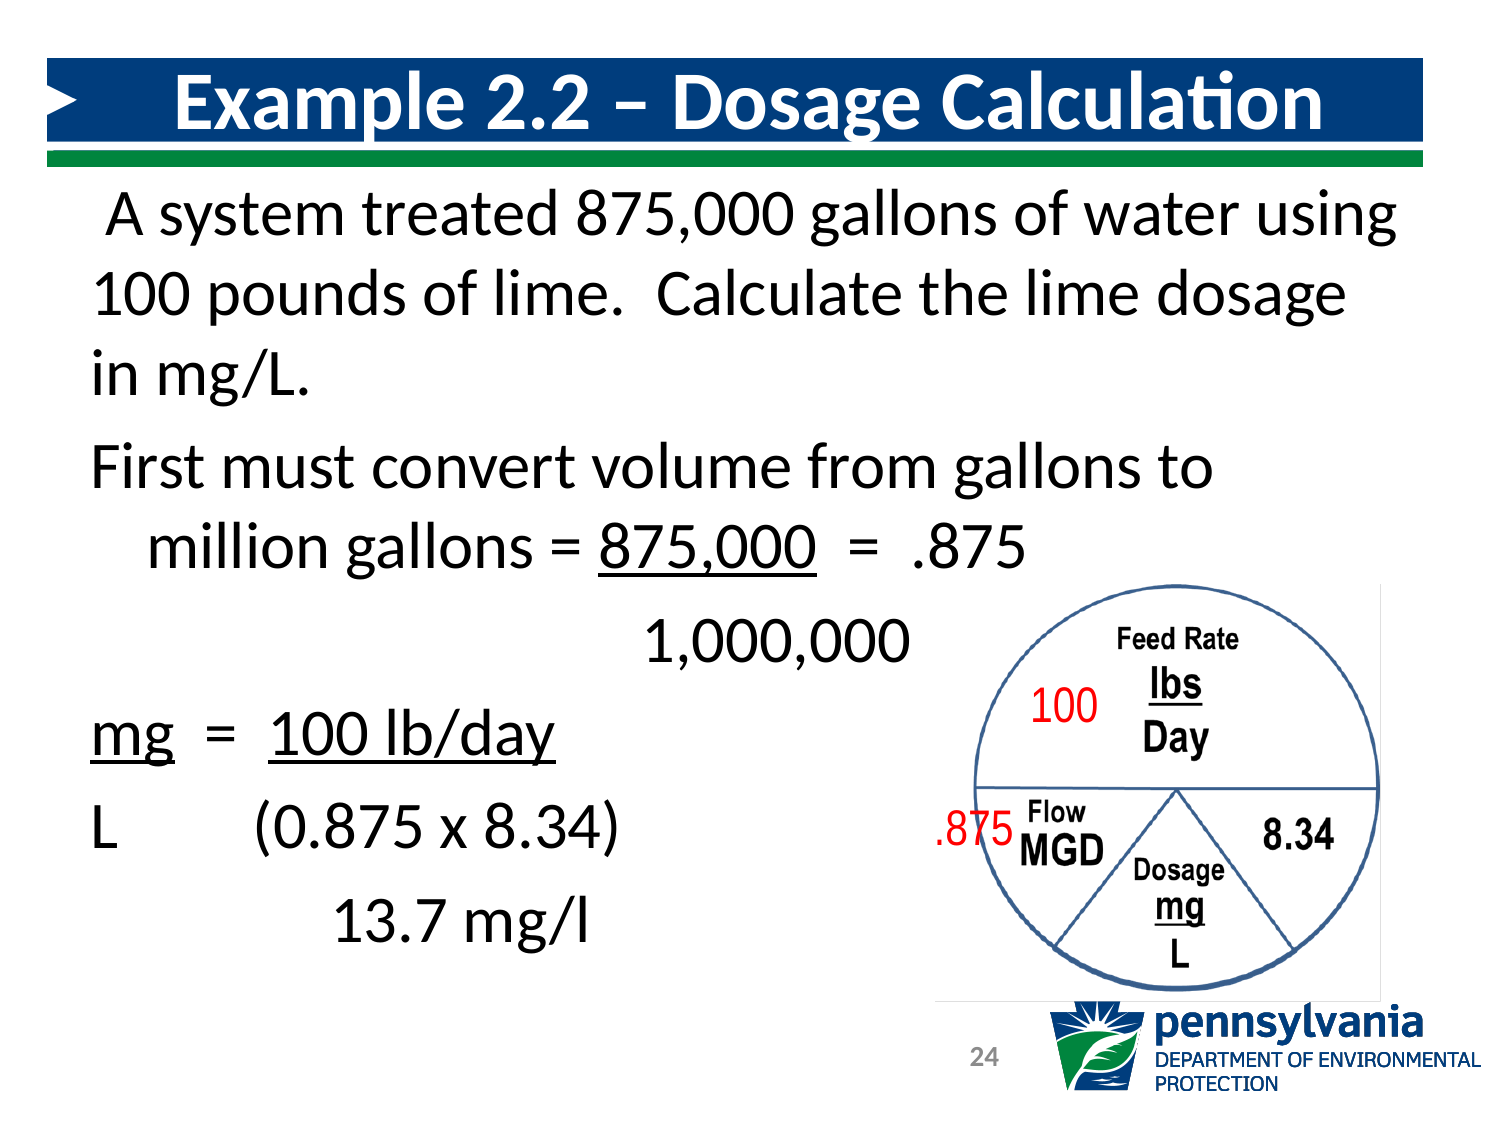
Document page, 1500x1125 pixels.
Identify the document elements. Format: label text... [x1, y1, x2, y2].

picture [1050, 999, 1481, 1091]
title Example 2.2 – Dosage Calculation [75, 38, 1425, 182]
slide_number 24 [809, 1024, 1160, 1085]
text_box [918, 584, 1381, 1003]
picture [47, 58, 75, 167]
list A system treated 875,000 gallons of water using 100 pounds of lime. Calculate the lime dosage in mg/L. First must convert volume from gallons to million gallons = 875,000 = .875 1,000,000 mg = 100 lb/day L (0.875 x 8.34) 13.7 mg/l [75, 182, 1425, 1005]
